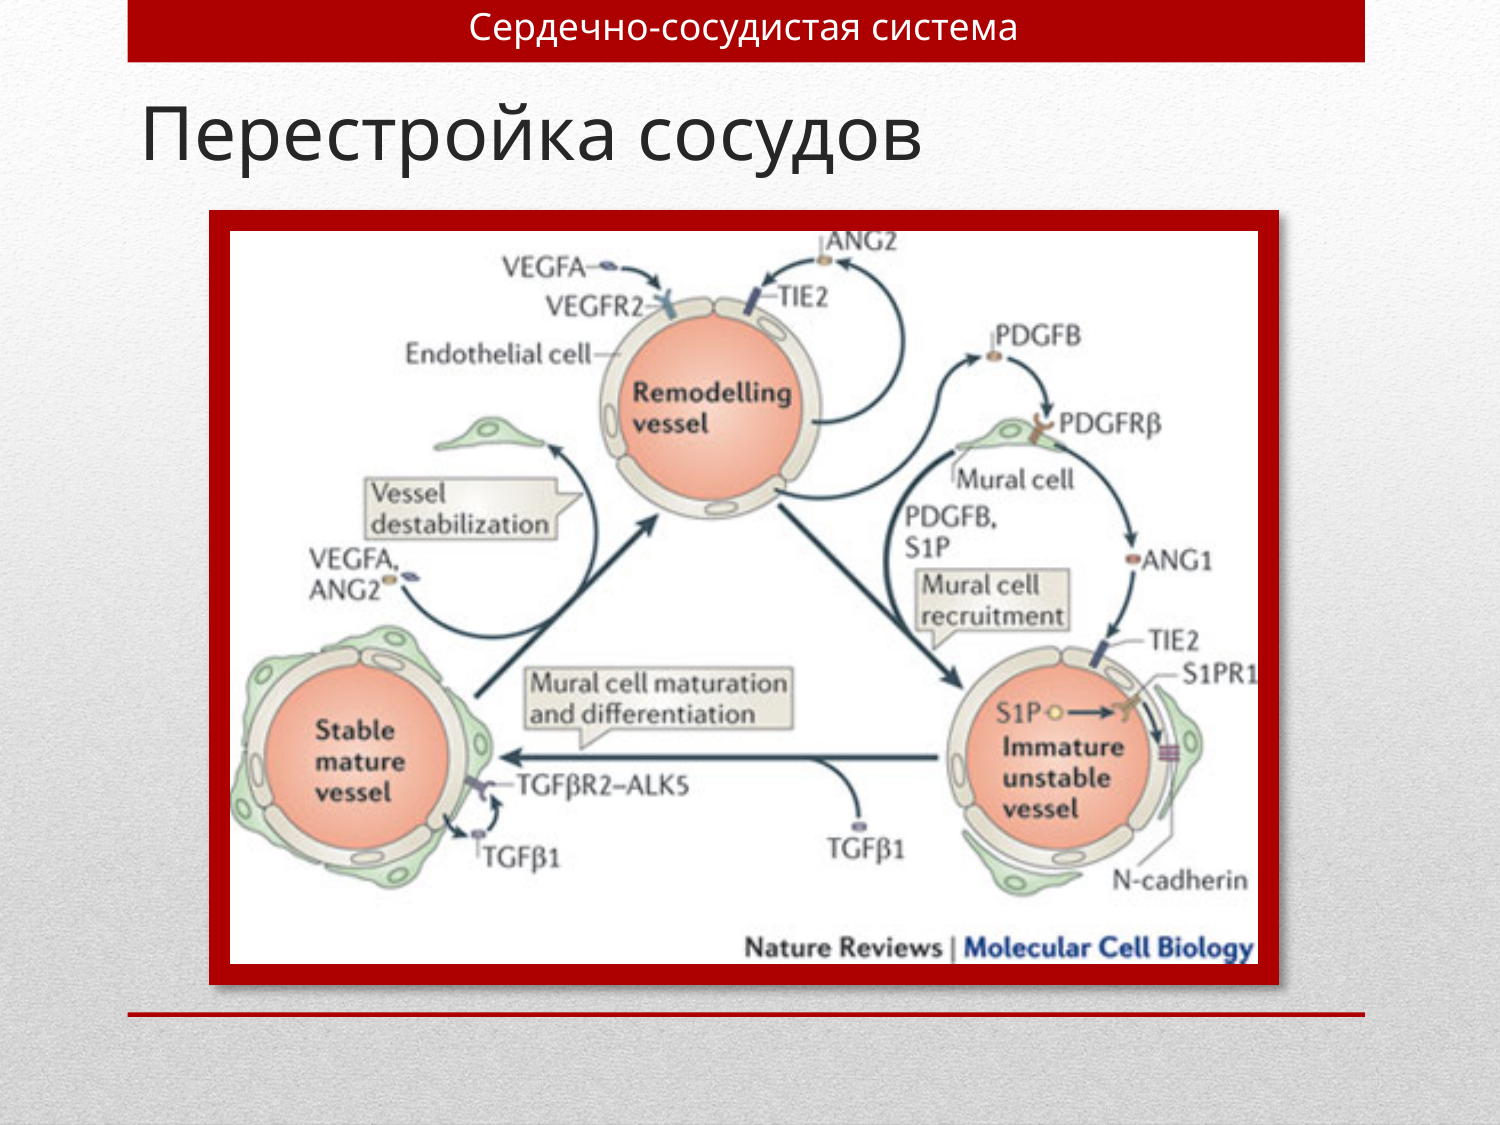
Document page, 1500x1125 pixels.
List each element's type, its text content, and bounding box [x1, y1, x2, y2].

text_box Перестройка сосудов [125, 78, 1363, 244]
picture [229, 230, 1259, 965]
text_box Сердечно-сосудистая система [125, 0, 1363, 67]
